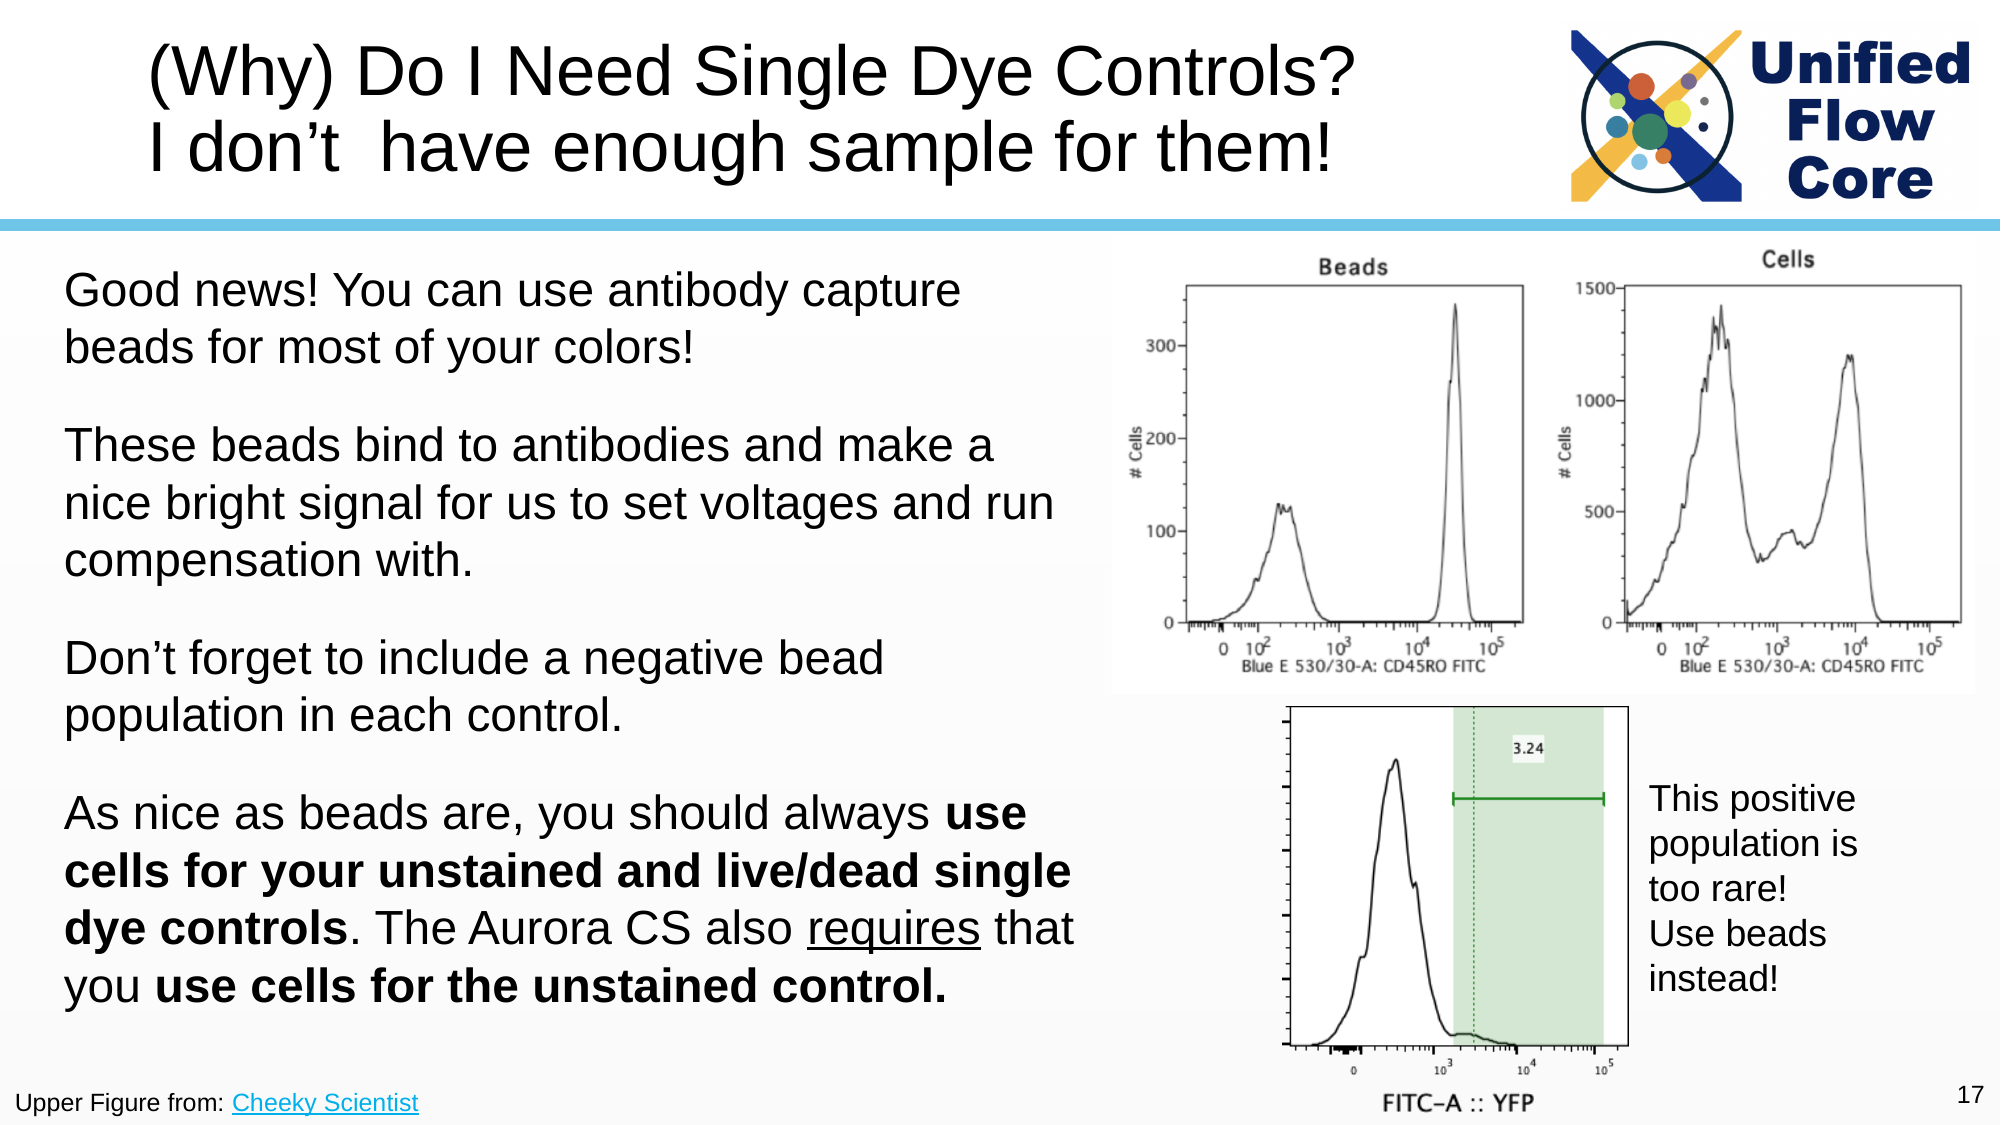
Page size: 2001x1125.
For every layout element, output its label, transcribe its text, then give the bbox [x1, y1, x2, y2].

text_box This positive population is too rare! Use beads instead! [1633, 766, 1909, 1007]
slide_number 17 [1914, 1071, 2000, 1117]
list Good news! You can use antibody capture beads for most of your colors! These beads bind to antibodies and make a nice bright signal for us to set voltages and run compensation with. Don’t forget to include a negative bead population in each control. As nice as beads are, you should always use cells for your unstained and live/dead single dye controls. The Aurora CS also requires that you use cells for the unstained control. [48, 250, 1092, 1063]
picture [1281, 706, 1629, 1117]
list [1111, 237, 1976, 694]
text_box Upper Figure from: Cheeky Scientist [0, 1079, 591, 1125]
title (Why) Do I Need Single Dye Controls? I don’t have enough sample for them! [132, 20, 1539, 201]
picture [1561, 21, 1980, 211]
